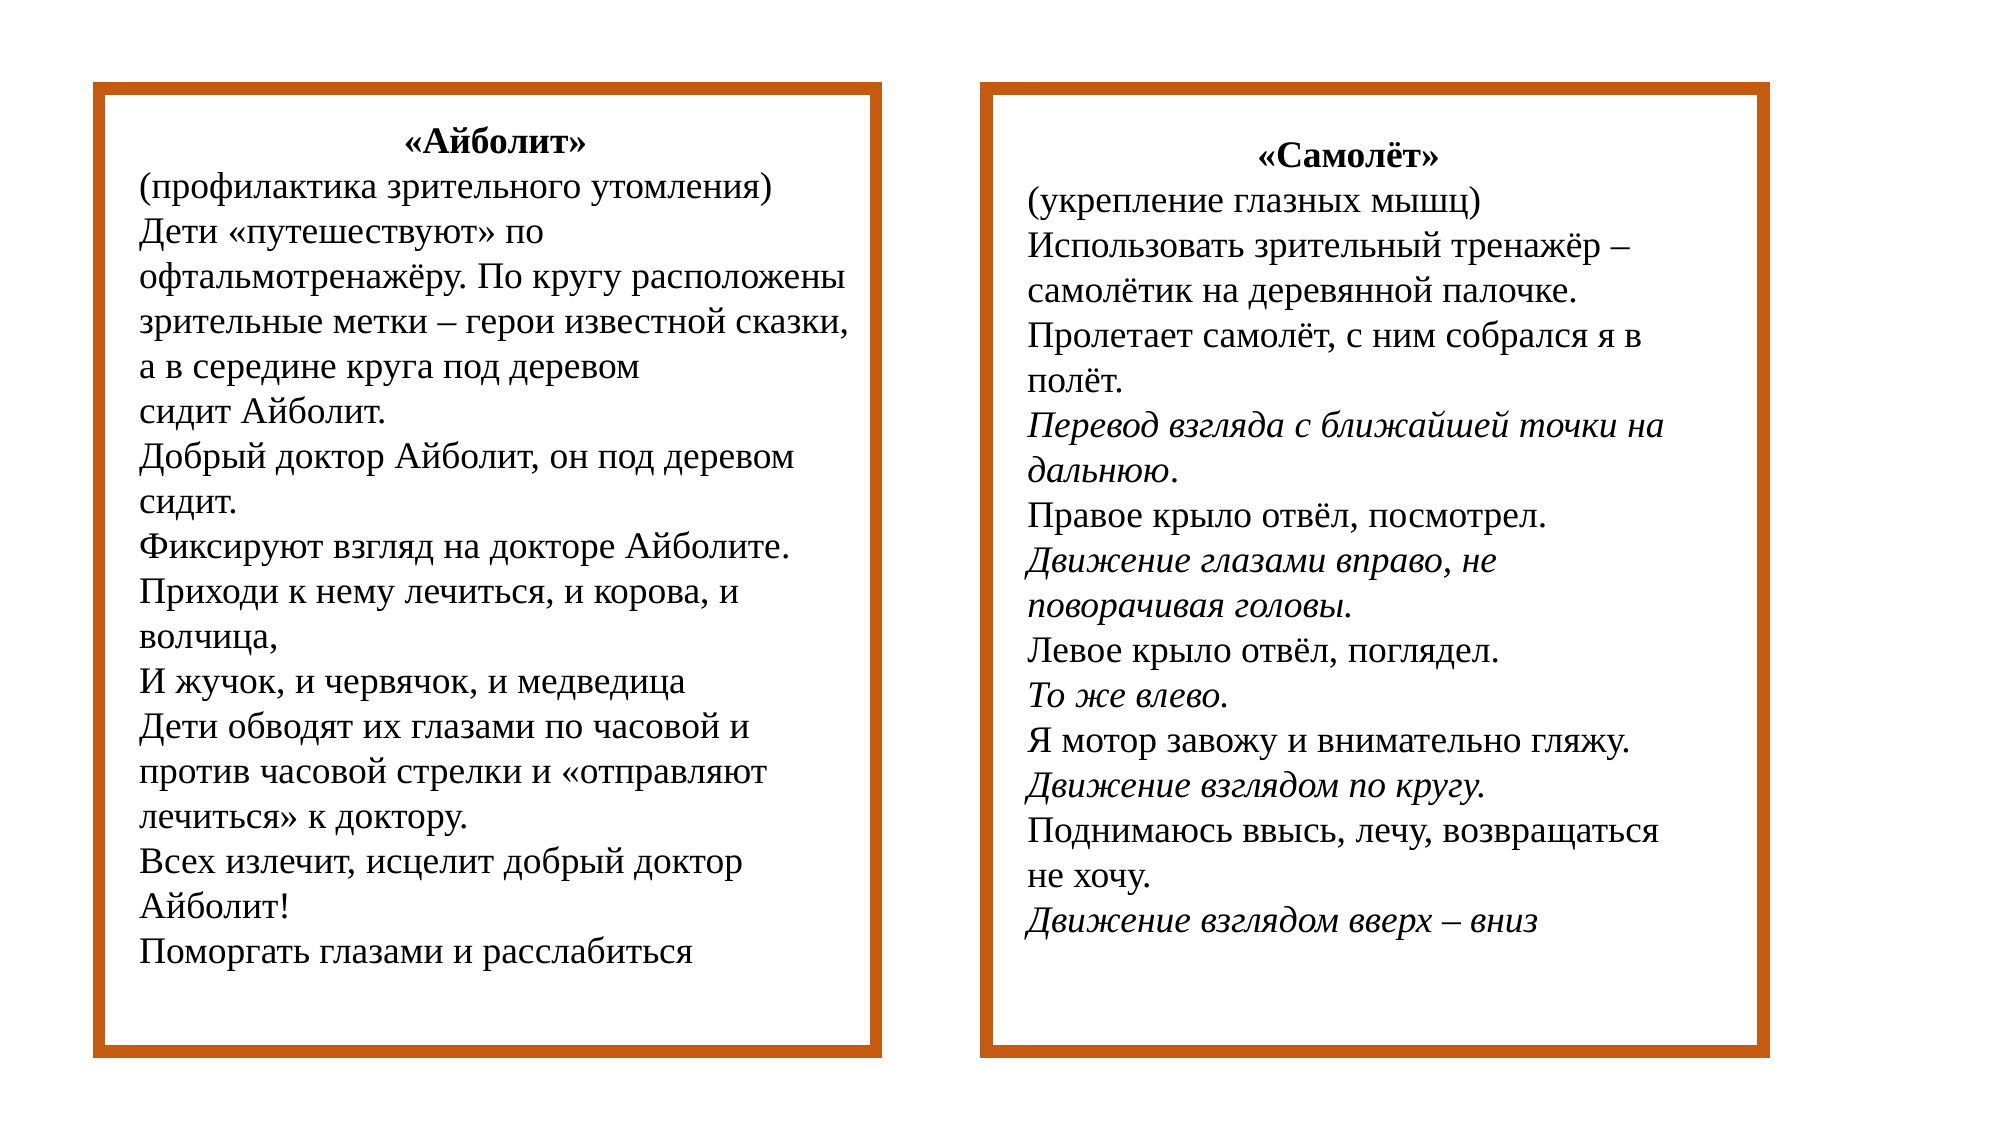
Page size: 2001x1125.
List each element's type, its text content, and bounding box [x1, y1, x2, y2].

text_box [985, 88, 1765, 1053]
text_box «Айболит» (профилактика зрительного утомления) Дети «путешествуют» по офтальмотренажёру. По кругу расположены зрительные метки – герои известной сказки, а в середине круга под деревом сидит Айболит. Добрый доктор Айболит, он под деревом сидит. Фиксируют взгляд на докторе Айболите. Приходи к нему лечиться, и корова, и волчица, И жучок, и червячок, и медведица Дети обводят их глазами по часовой и против часовой стрелки и «отправляют лечиться» к доктору. Всех излечит, исцелит добрый доктор Айболит! Поморгать глазами и расслабиться [124, 109, 877, 979]
text_box «Самолёт» (укрепление глазных мышц) Использовать зрительный тренажёр – самолётик на деревянной палочке. Пролетает самолёт, с ним собрался я в полёт. Перевод взгляда с ближайшей точки на дальнюю. Правое крыло отвёл, посмотрел. Движение глазами вправо, не поворачивая головы. Левое крыло отвёл, поглядел. То же влево. Я мотор завожу и внимательно гляжу. Движение взглядом по кругу. Поднимаюсь ввысь, лечу, возвращаться не хочу. Движение взглядом вверх – вниз [1012, 122, 1695, 948]
text_box [98, 88, 877, 1053]
